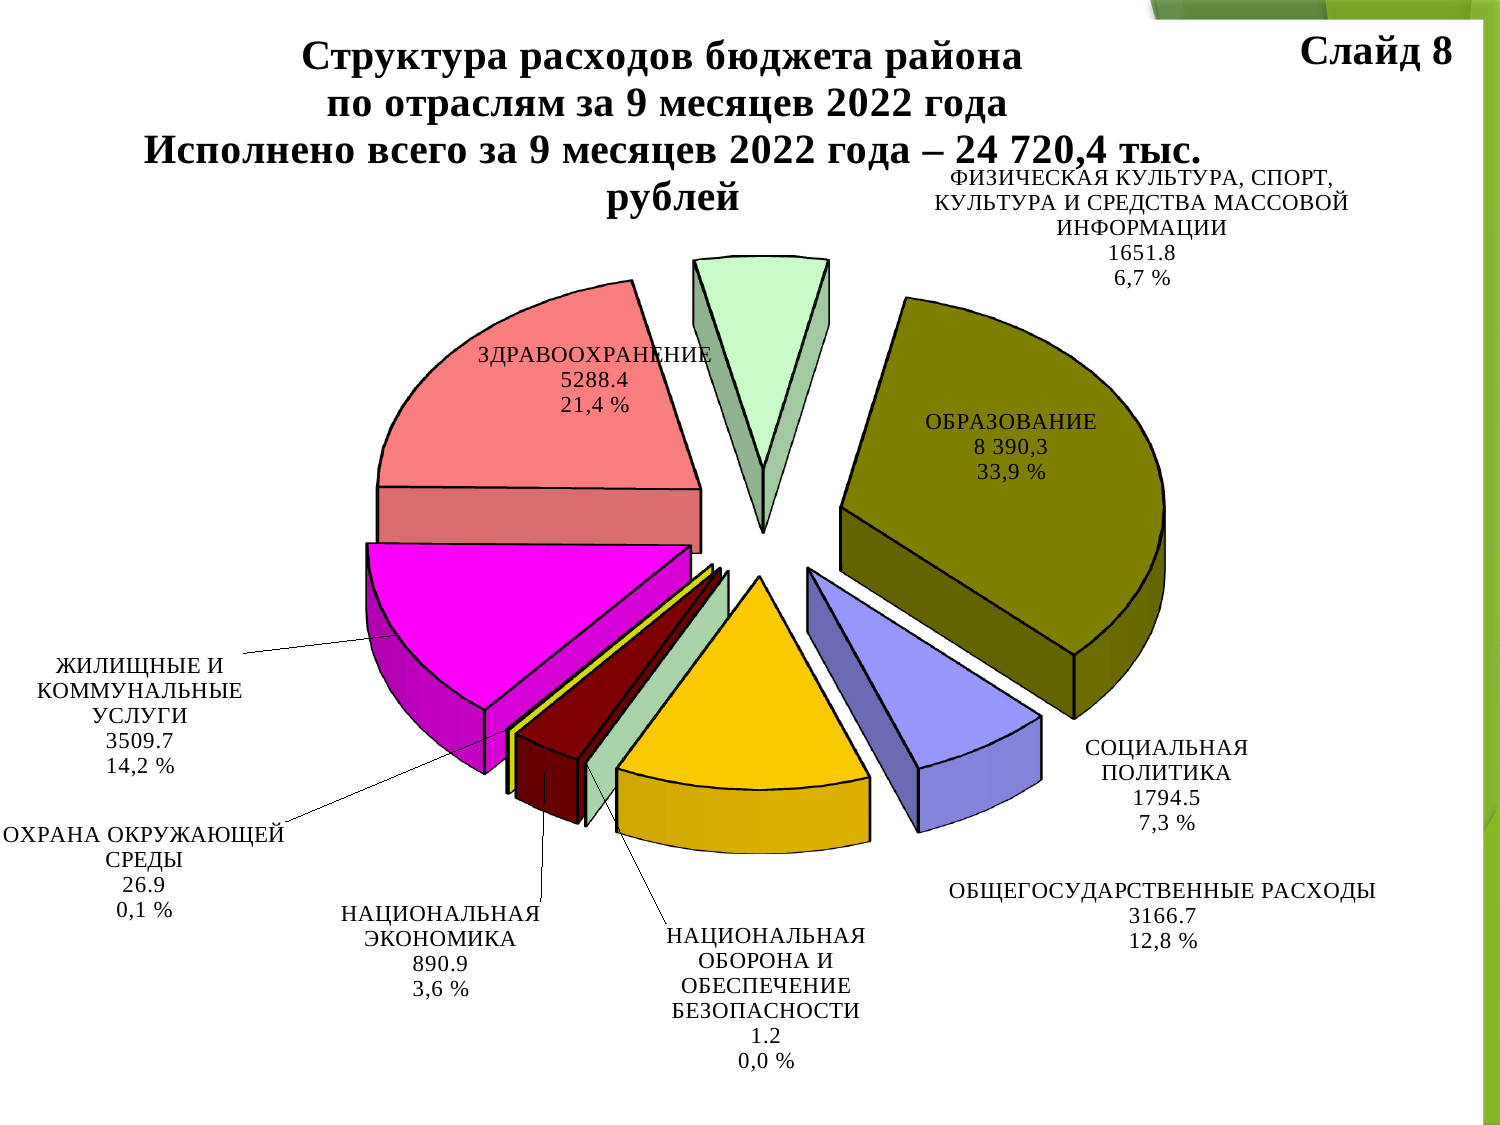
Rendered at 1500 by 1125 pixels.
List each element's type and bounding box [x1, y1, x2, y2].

chart [0, 18, 1484, 1125]
